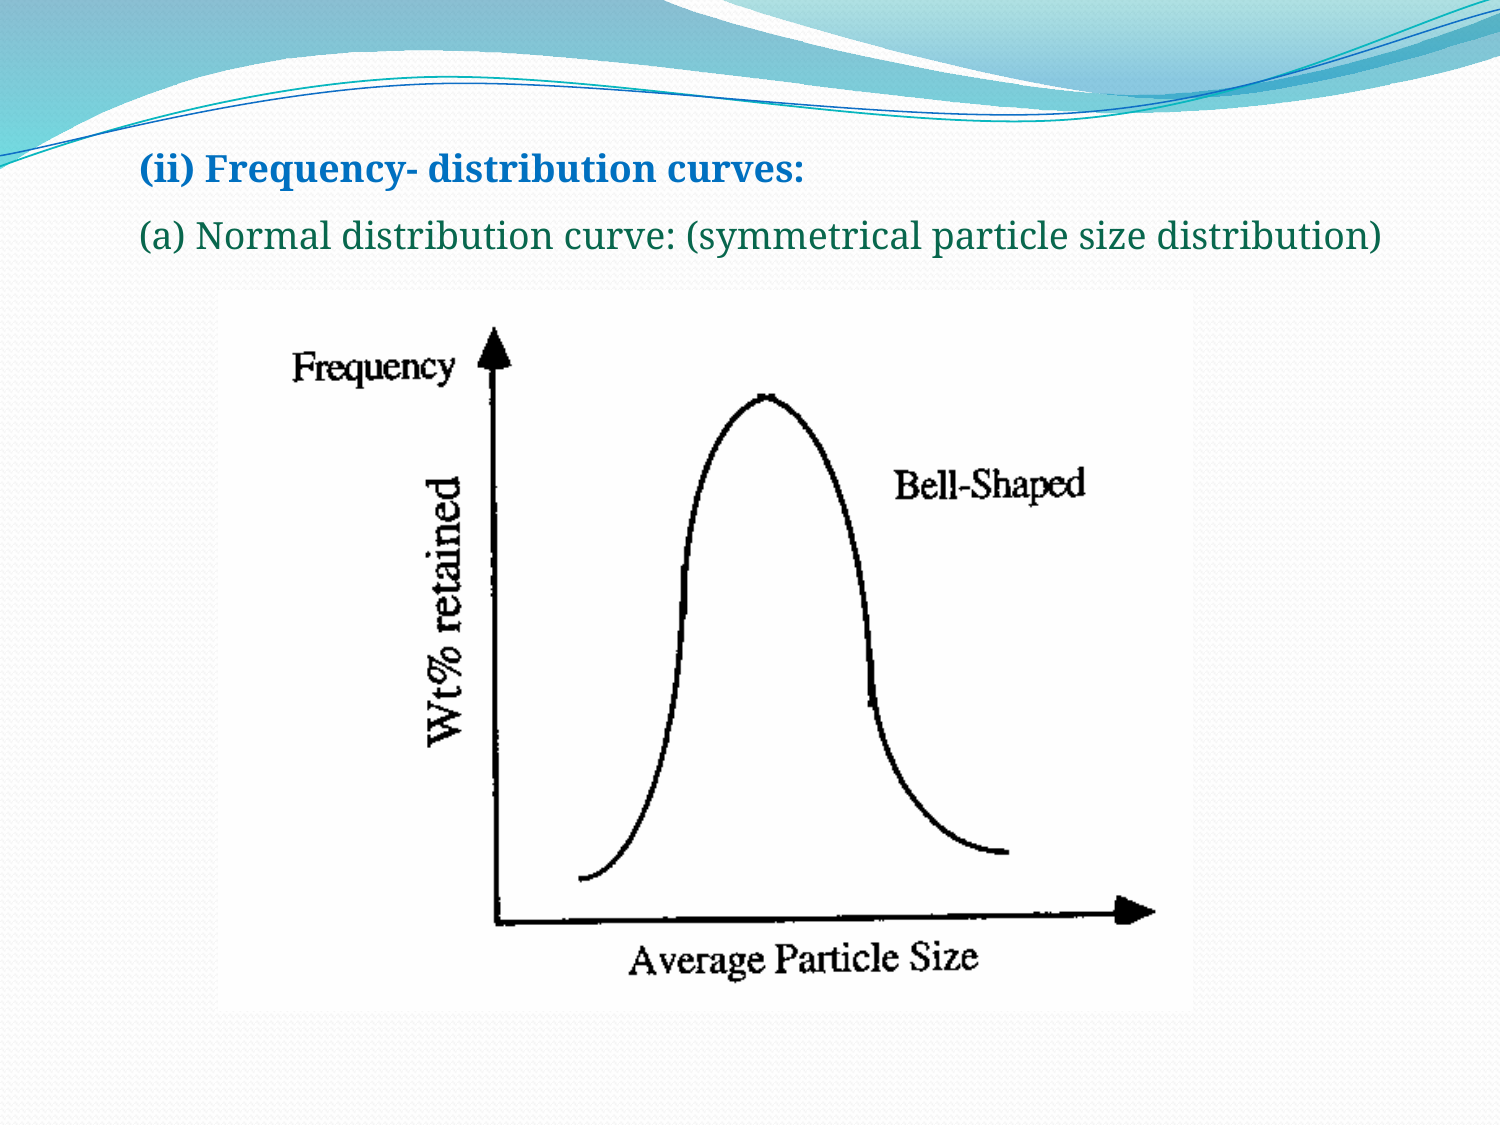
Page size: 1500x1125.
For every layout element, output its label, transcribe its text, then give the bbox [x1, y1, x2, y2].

text_box (ii) Frequency- distribution curves: (a) Normal distribution curve: (symmetrical particle size distribution) [123, 137, 1412, 265]
picture [218, 290, 1193, 1011]
